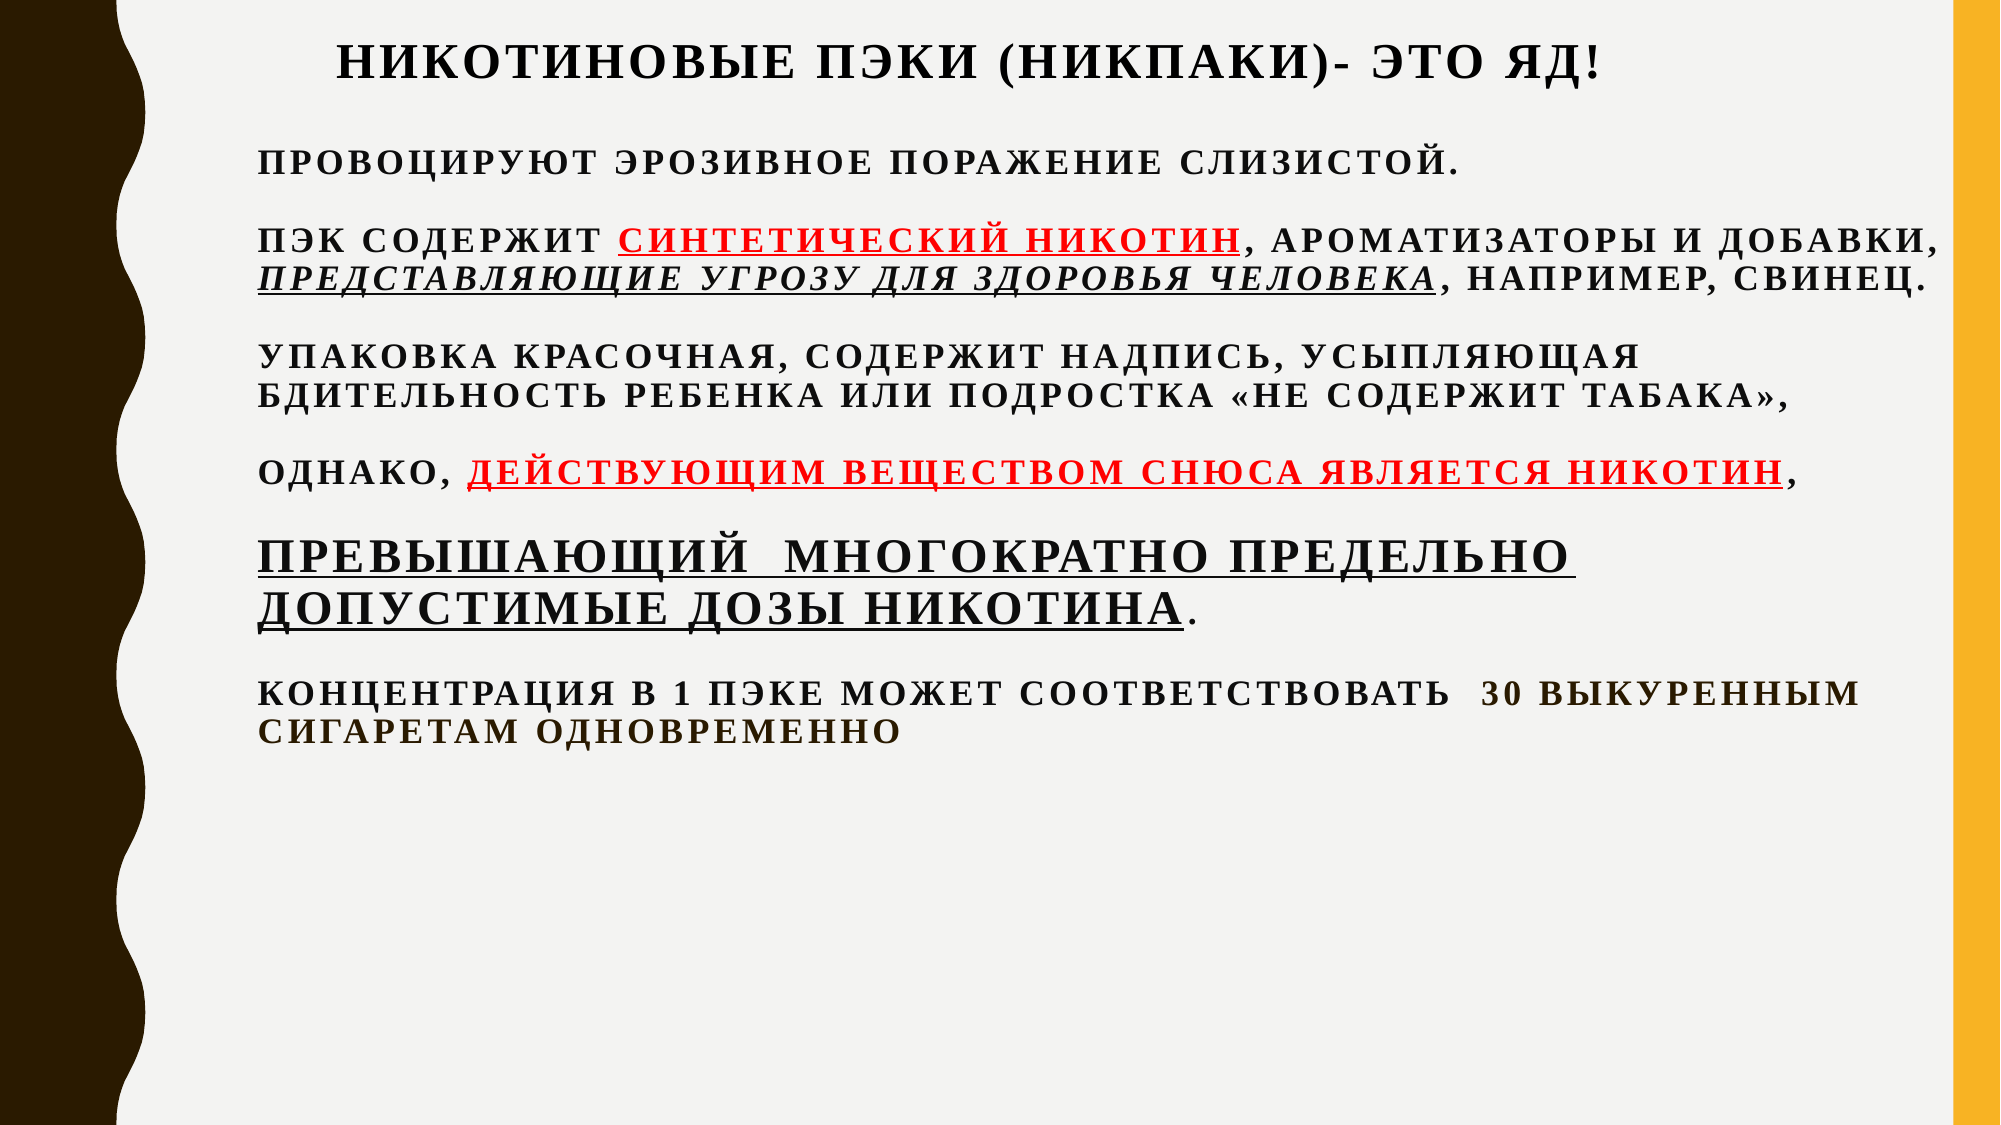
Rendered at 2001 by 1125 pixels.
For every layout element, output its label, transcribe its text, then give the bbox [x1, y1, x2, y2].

title Никотиновые пэки (никпаки)- это яд! провоцируют эрозивное поражение слизистой. Пэк содержит синтетический никотин, ароматизаторы и добавки, представляющие угрозу для здоровья человека, например, свинец. Упаковка красочная, содержит надпись, усыпляющая бдительность ребенка или подростка «не содержит табака», однако, действующим веществом снюса является никотин, превышающий многократно предельно допустимые дозы никотина. Концентрация в 1 пэке может соответствовать 30 выкуренным сигаретам одновременно [242, 28, 1960, 797]
